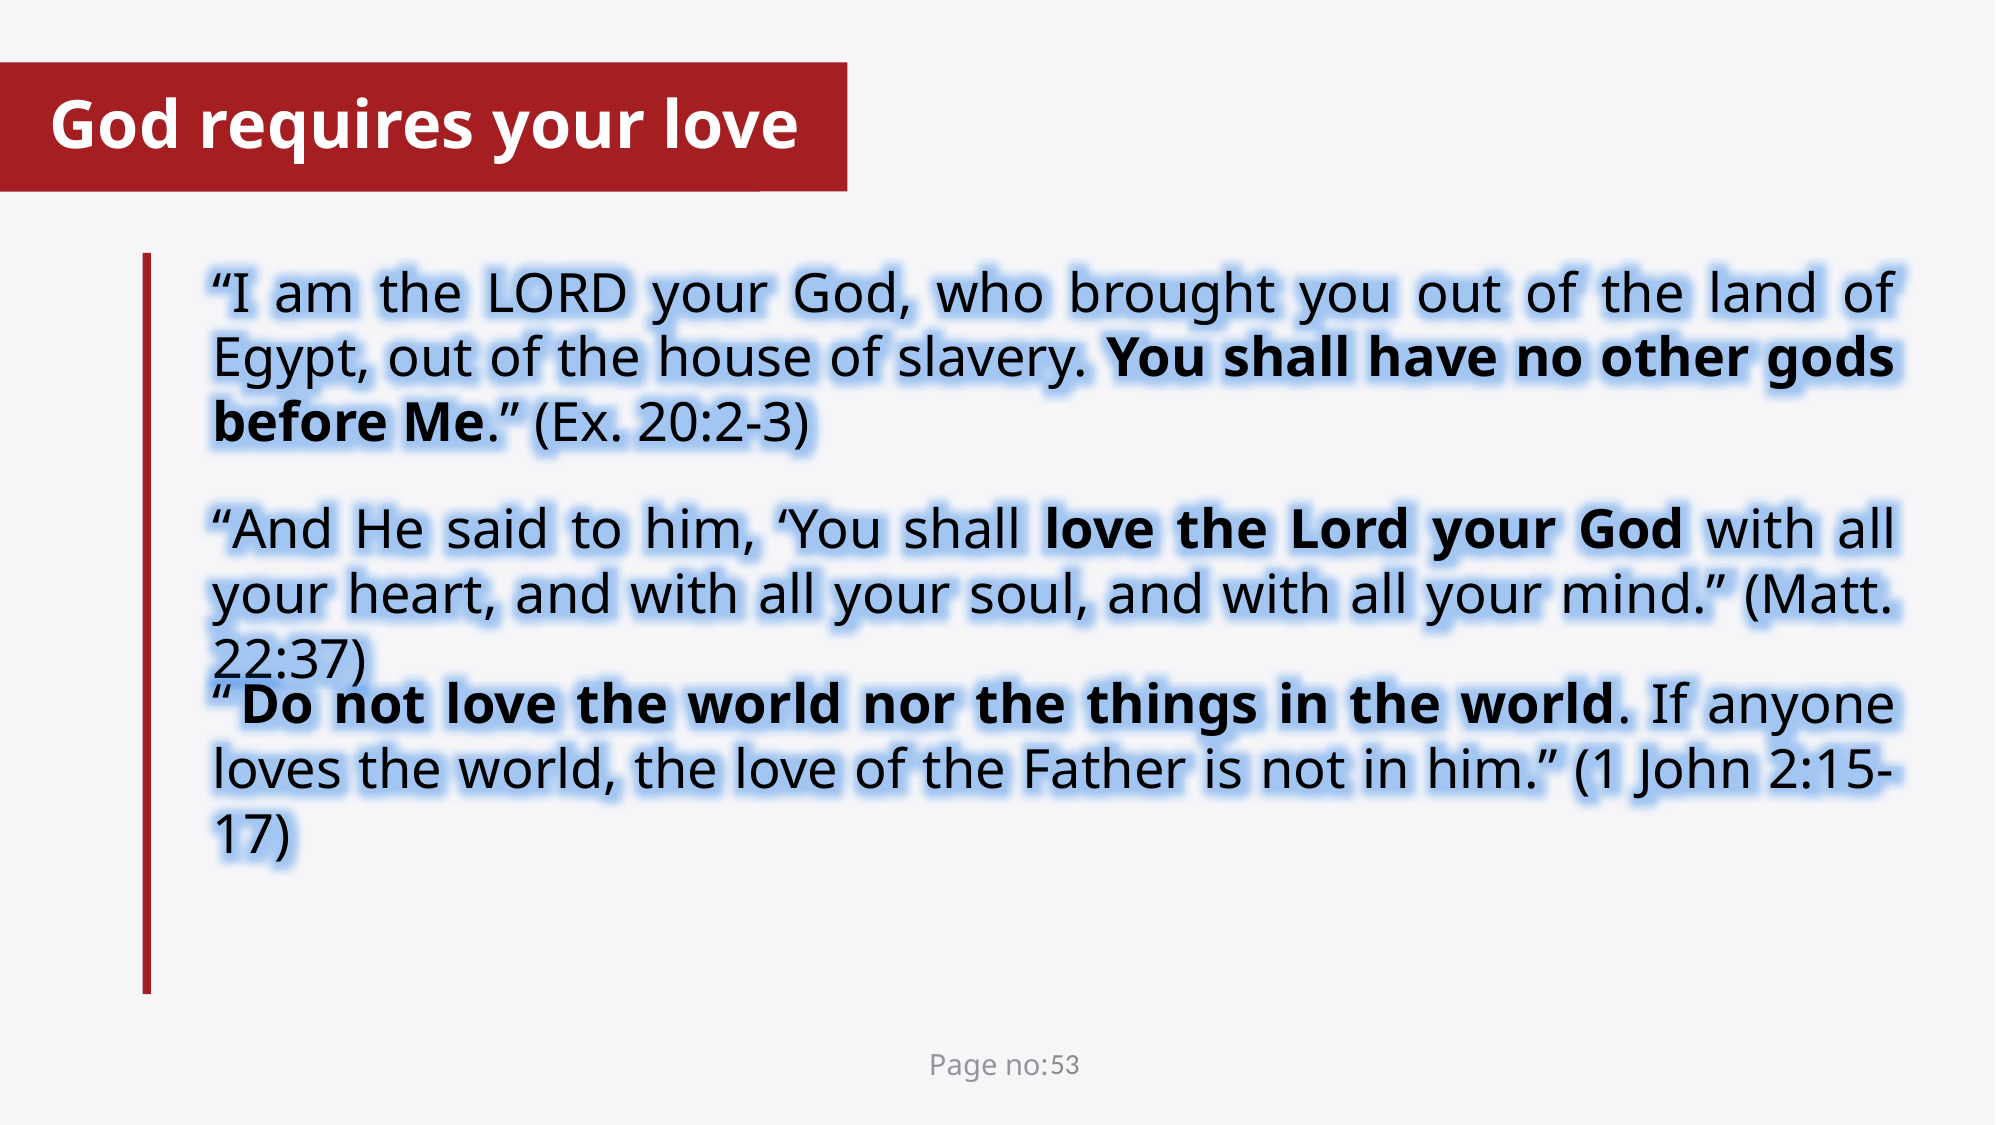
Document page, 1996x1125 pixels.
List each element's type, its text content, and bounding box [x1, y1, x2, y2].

text_box [758, 170, 850, 193]
text_box “And He said to him, ‘You shall love the Lord your God with all your heart, and with all your soul, and with all your mind.” (Matt. 22:37) [198, 487, 1911, 653]
text_box “I am the Lord your God, who brought you out of the land of Egypt, out of the house of slavery. You shall have no other gods before Me.” (Ex. 20:2-3) [198, 250, 1911, 461]
text_box God requires your love [35, 74, 973, 170]
text_box [758, 60, 850, 74]
text_box “ Do not love the world nor the things in the world. If anyone loves the world, the love of the Father is not in him.” (1 John 2:15-17) [198, 662, 1911, 873]
